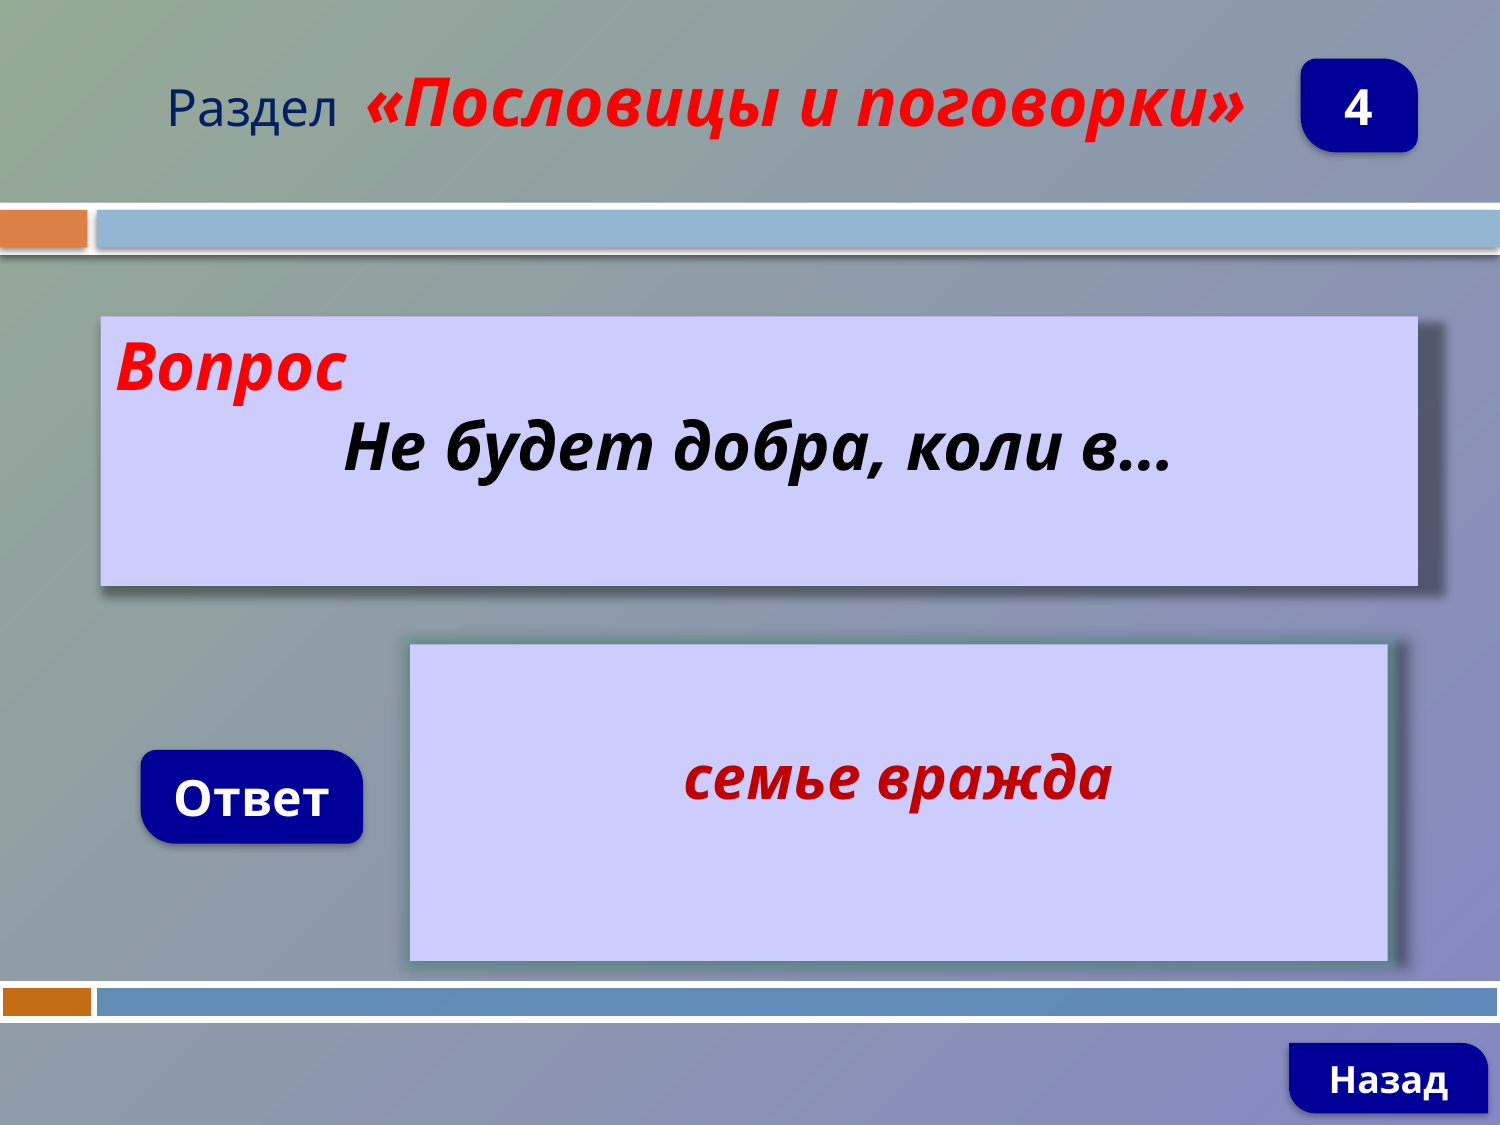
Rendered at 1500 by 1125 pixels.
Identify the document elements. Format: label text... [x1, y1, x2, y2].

text_box Назад [1289, 1042, 1489, 1114]
list Вопрос Не будет добра, коли в… [100, 316, 1419, 587]
text_box 4 [1300, 58, 1418, 153]
text_box [92, 983, 1500, 1021]
text_box Раздел «Пословицы и поговорки» [147, 46, 1266, 153]
text_box Ответ [140, 749, 364, 844]
text_box [0, 983, 92, 1021]
text_box семье вражда [410, 644, 1388, 961]
